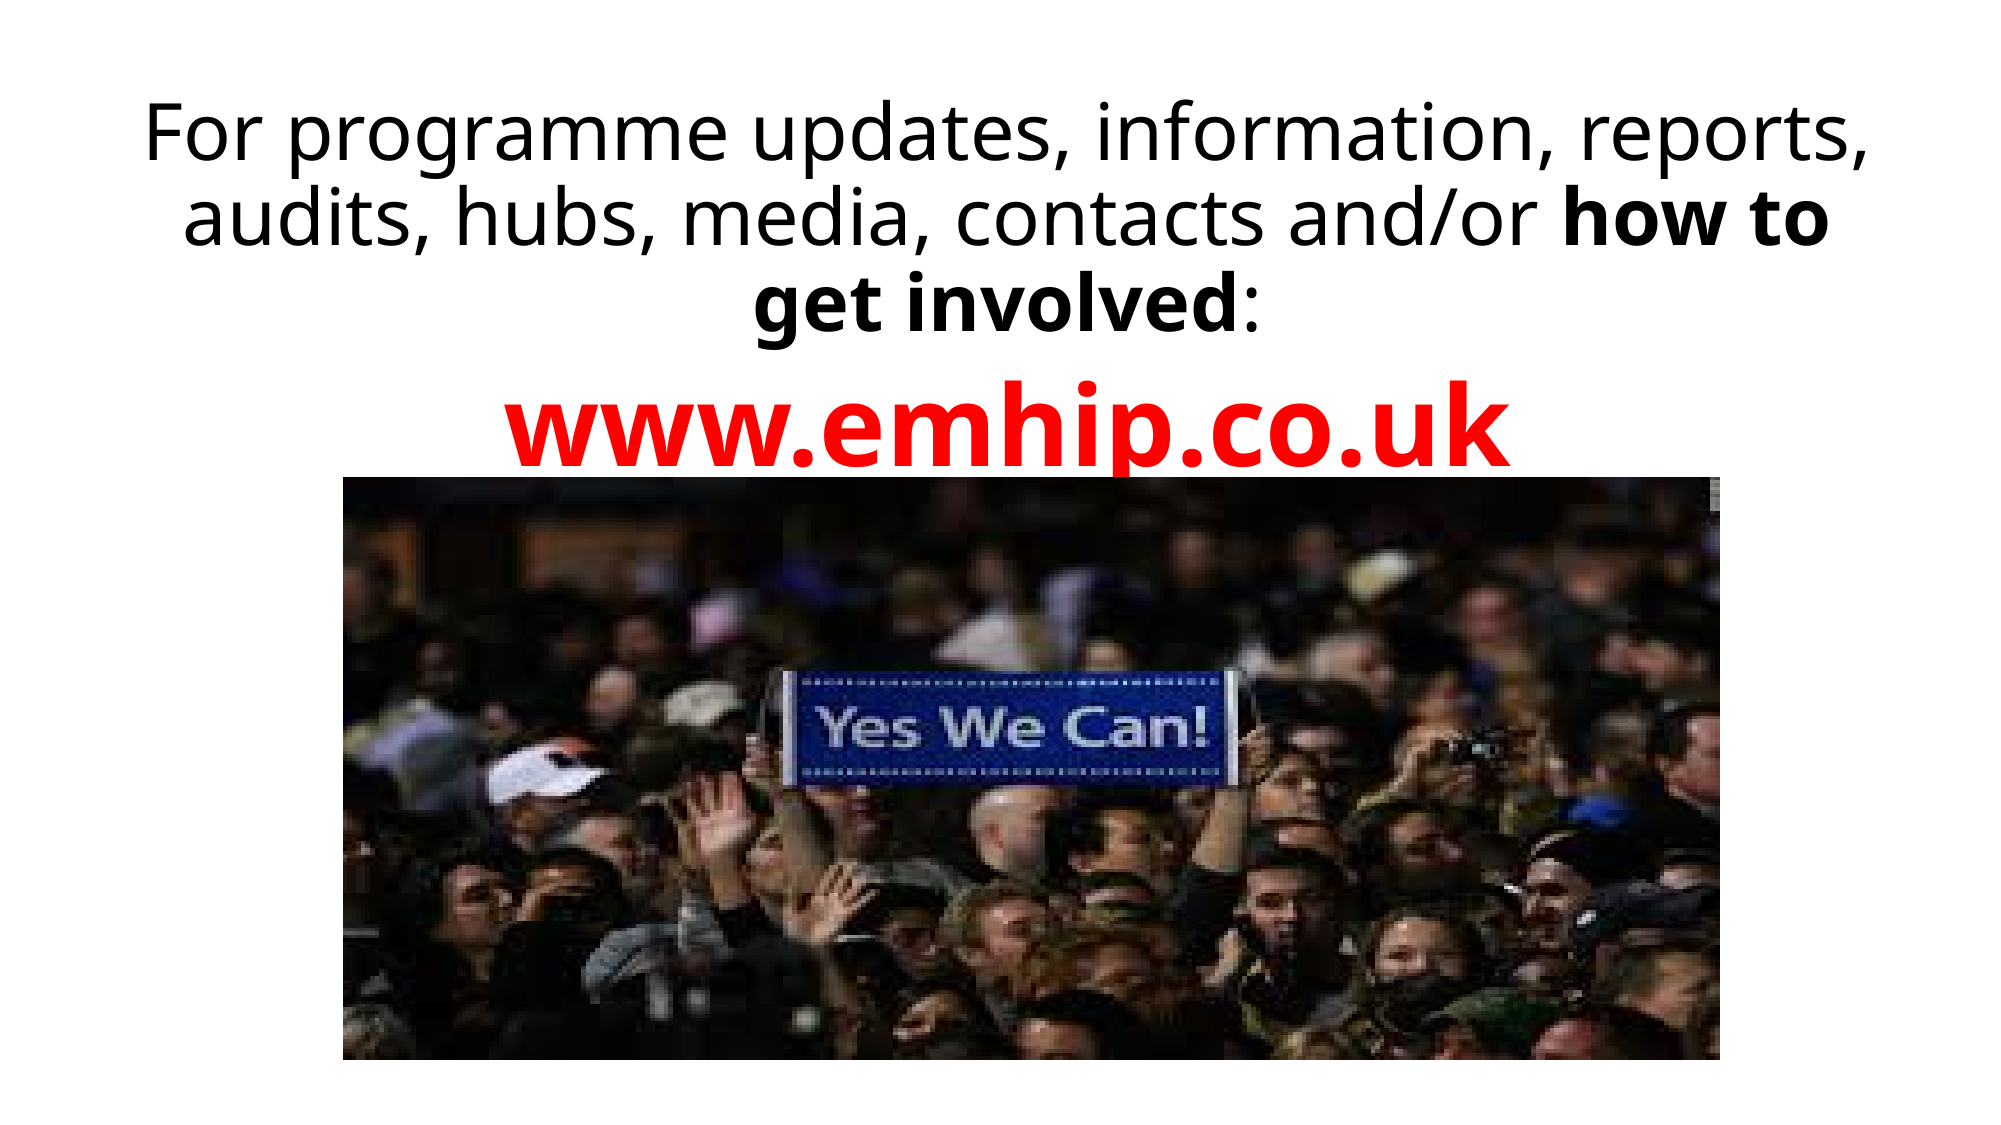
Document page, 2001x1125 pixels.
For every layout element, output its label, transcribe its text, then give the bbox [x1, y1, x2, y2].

list For programme updates, information, reports, audits, hubs, media, contacts and/or how to get involved: www.emhip.co.uk [94, 84, 1921, 1014]
picture [343, 477, 1720, 1060]
